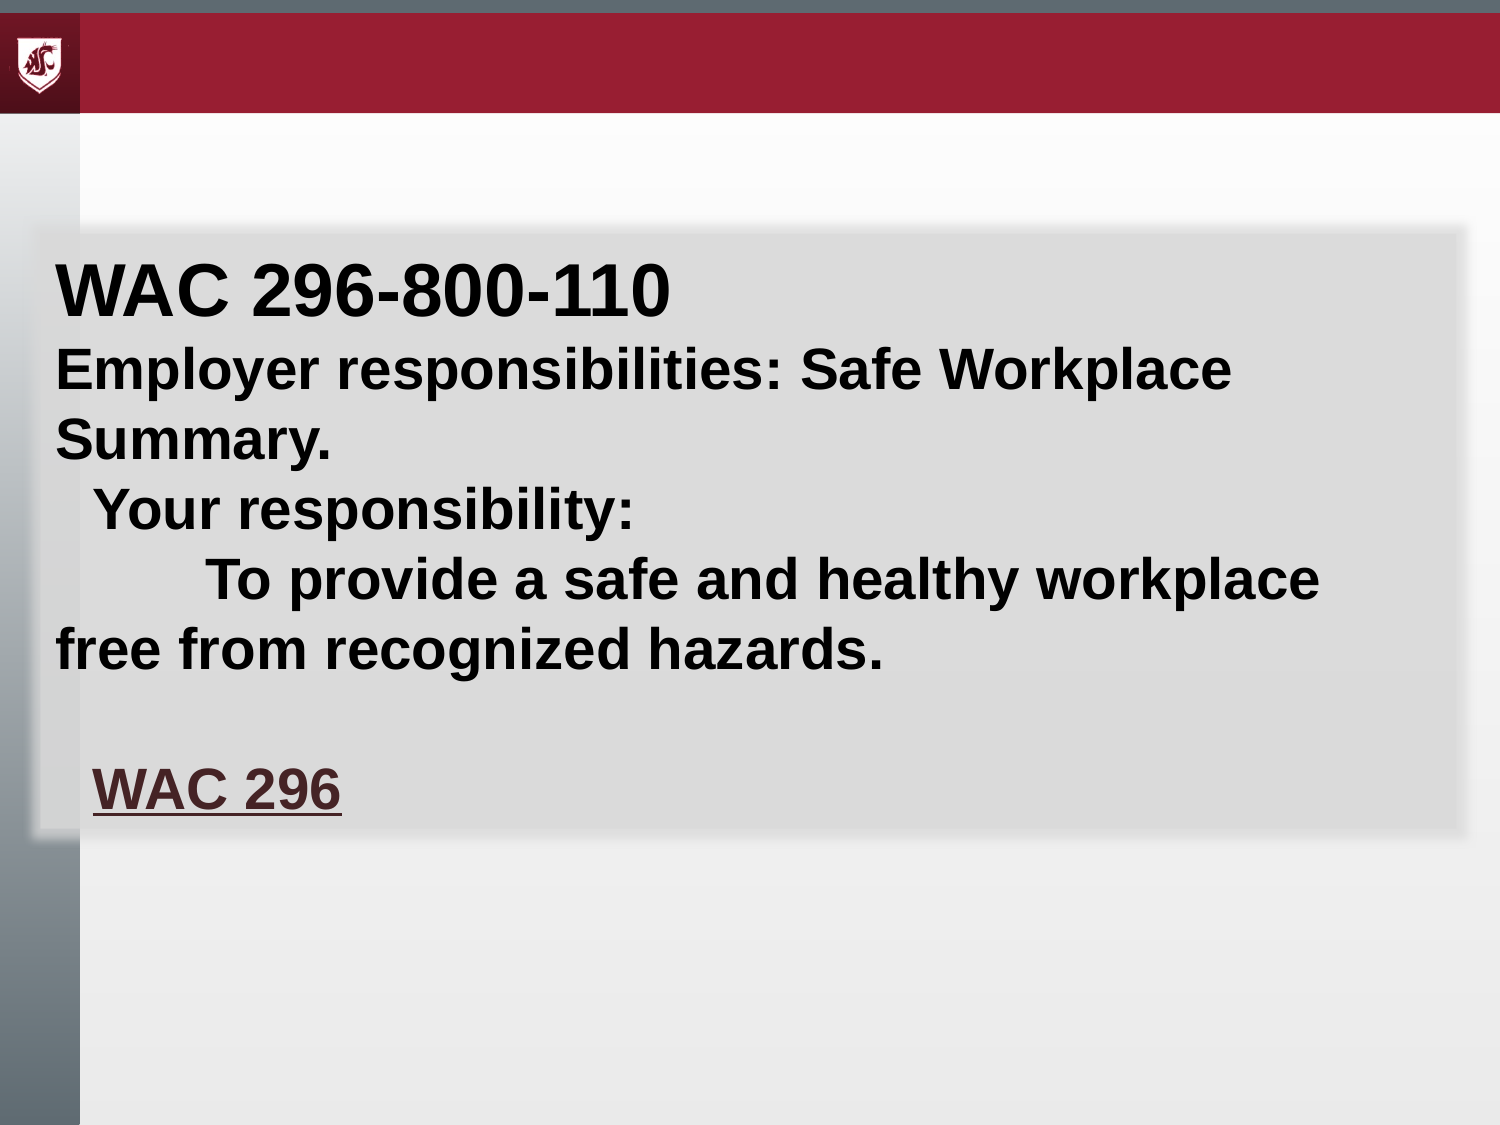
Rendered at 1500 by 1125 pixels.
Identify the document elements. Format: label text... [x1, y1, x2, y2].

picture [9, 27, 69, 100]
text_box WAC 296-800-110 Employer responsibilities: Safe Workplace Summary. Your responsibility: To provide a safe and healthy workplace free from recognized hazards. WAC 296 [40, 233, 1457, 829]
